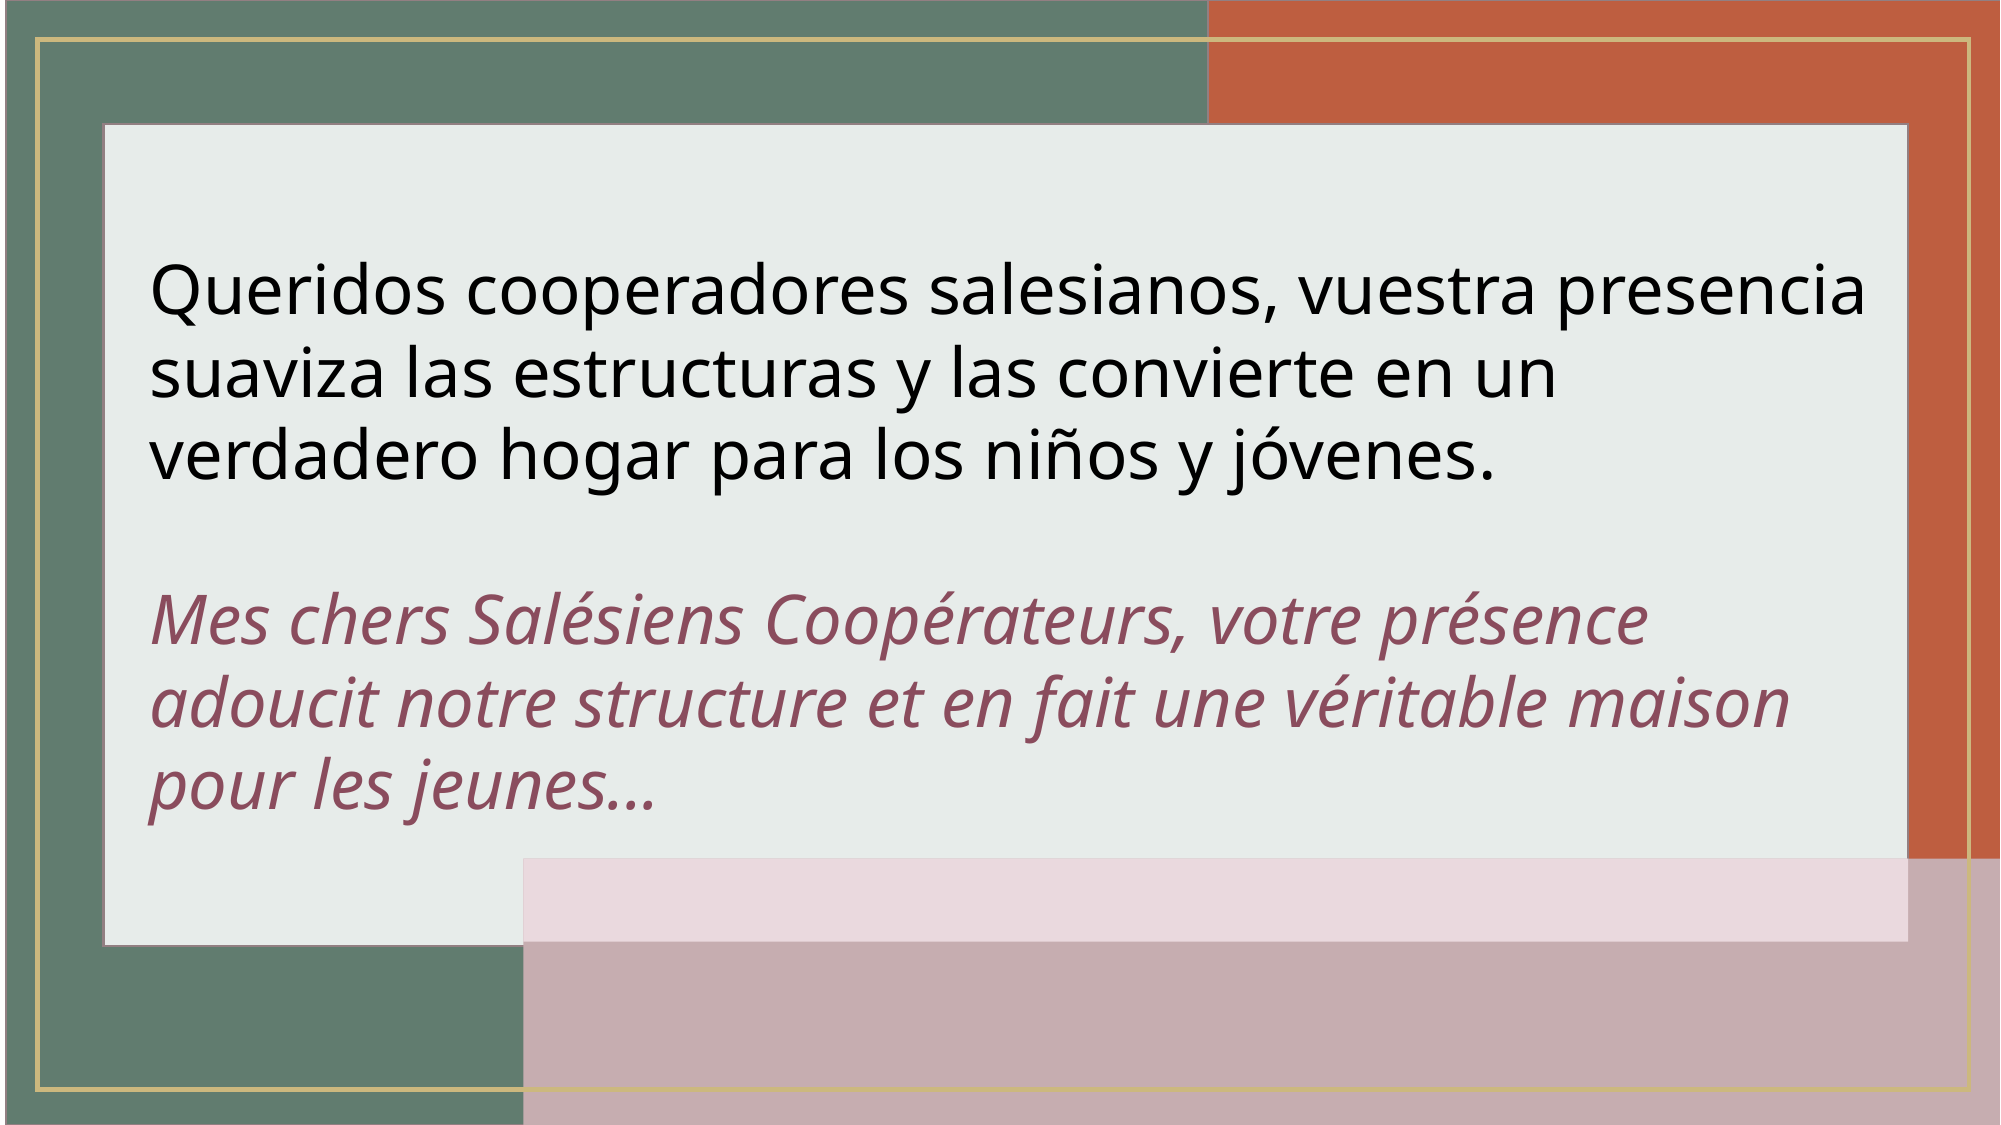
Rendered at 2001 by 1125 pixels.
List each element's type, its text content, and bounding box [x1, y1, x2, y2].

text_box [522, 858, 2000, 1125]
text_box [5, 0, 1207, 1125]
text_box [36, 38, 1970, 1090]
text_box [1207, 0, 2000, 858]
text_box Queridos cooperadores salesianos, vuestra presencia suaviza las estructuras y las convierte en un verdadero hogar para los niños y jóvenes. Mes chers Salésiens Coopérateurs, votre présence adoucit notre structure et en fait une véritable maison pour les jeunes... [134, 156, 1897, 914]
